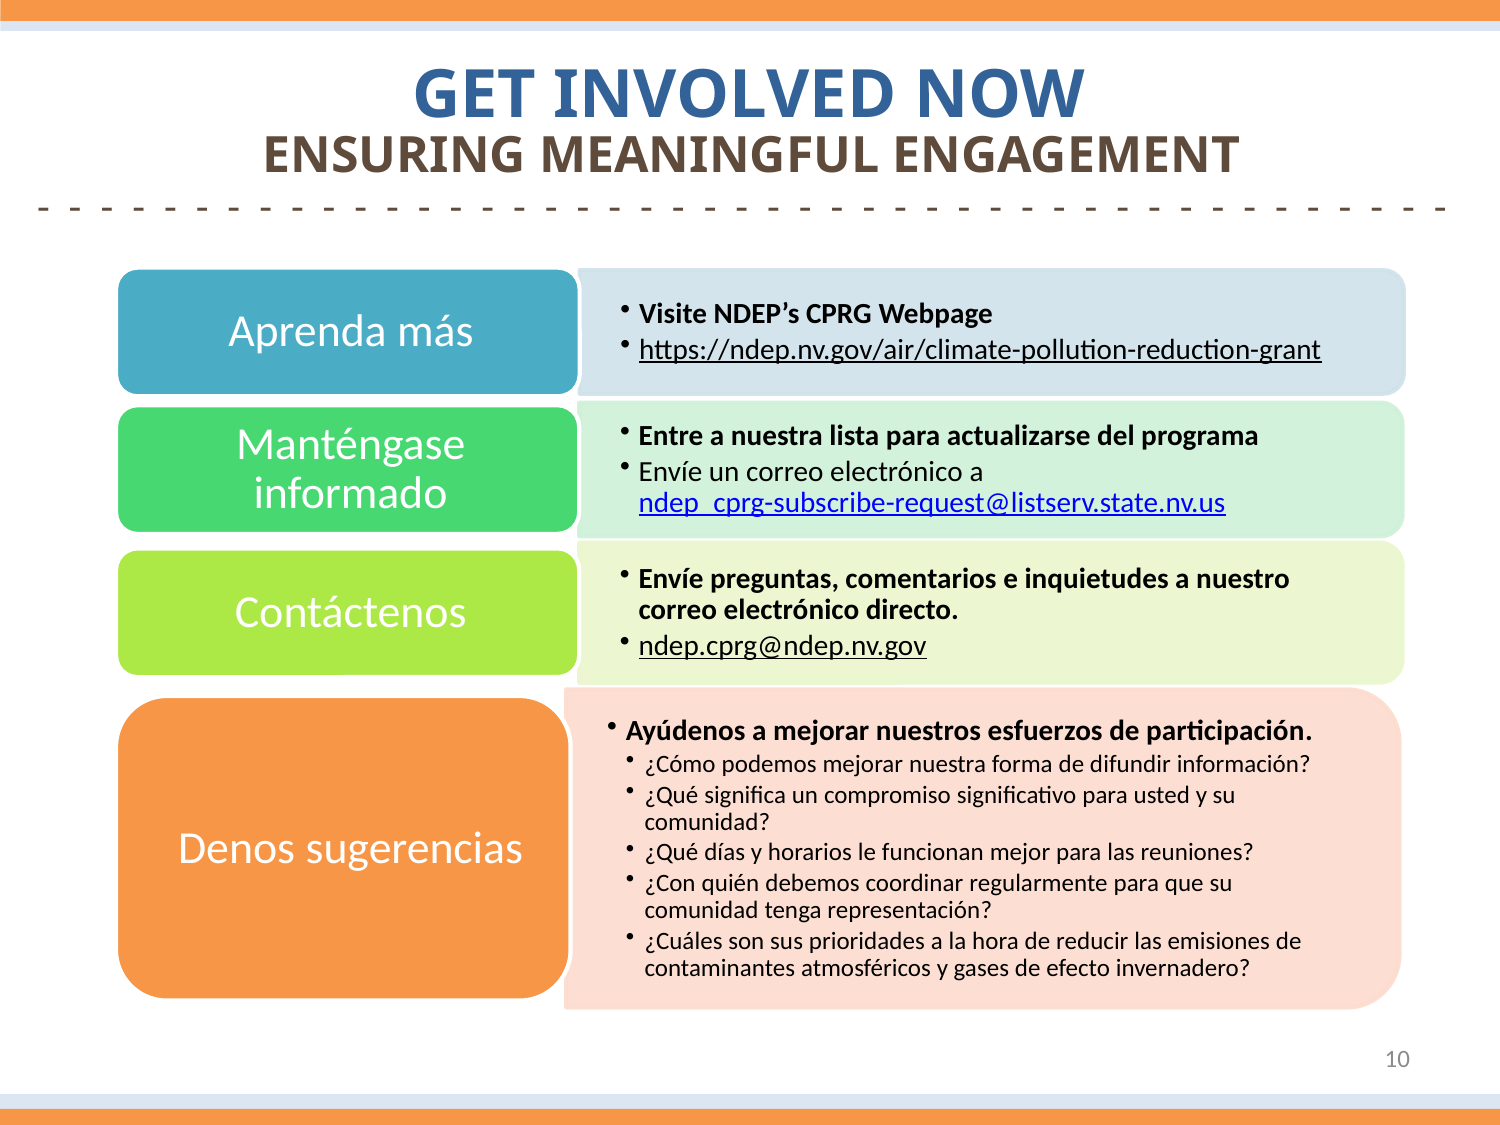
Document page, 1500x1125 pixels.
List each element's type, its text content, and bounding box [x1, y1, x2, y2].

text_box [115, 267, 1405, 1008]
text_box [0, 1093, 1500, 1125]
text_box Get Involved Now [0, 43, 1499, 139]
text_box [0, 0, 1500, 32]
text_box - - - - - - - - - - - - - - - - - - - - - - - - - - - - - - - - - - - - - - - - - - - - - [1, 172, 1500, 238]
text_box Ensuring Meaningful Engagement [1, 114, 1500, 172]
slide_number 10 [1074, 1027, 1425, 1088]
